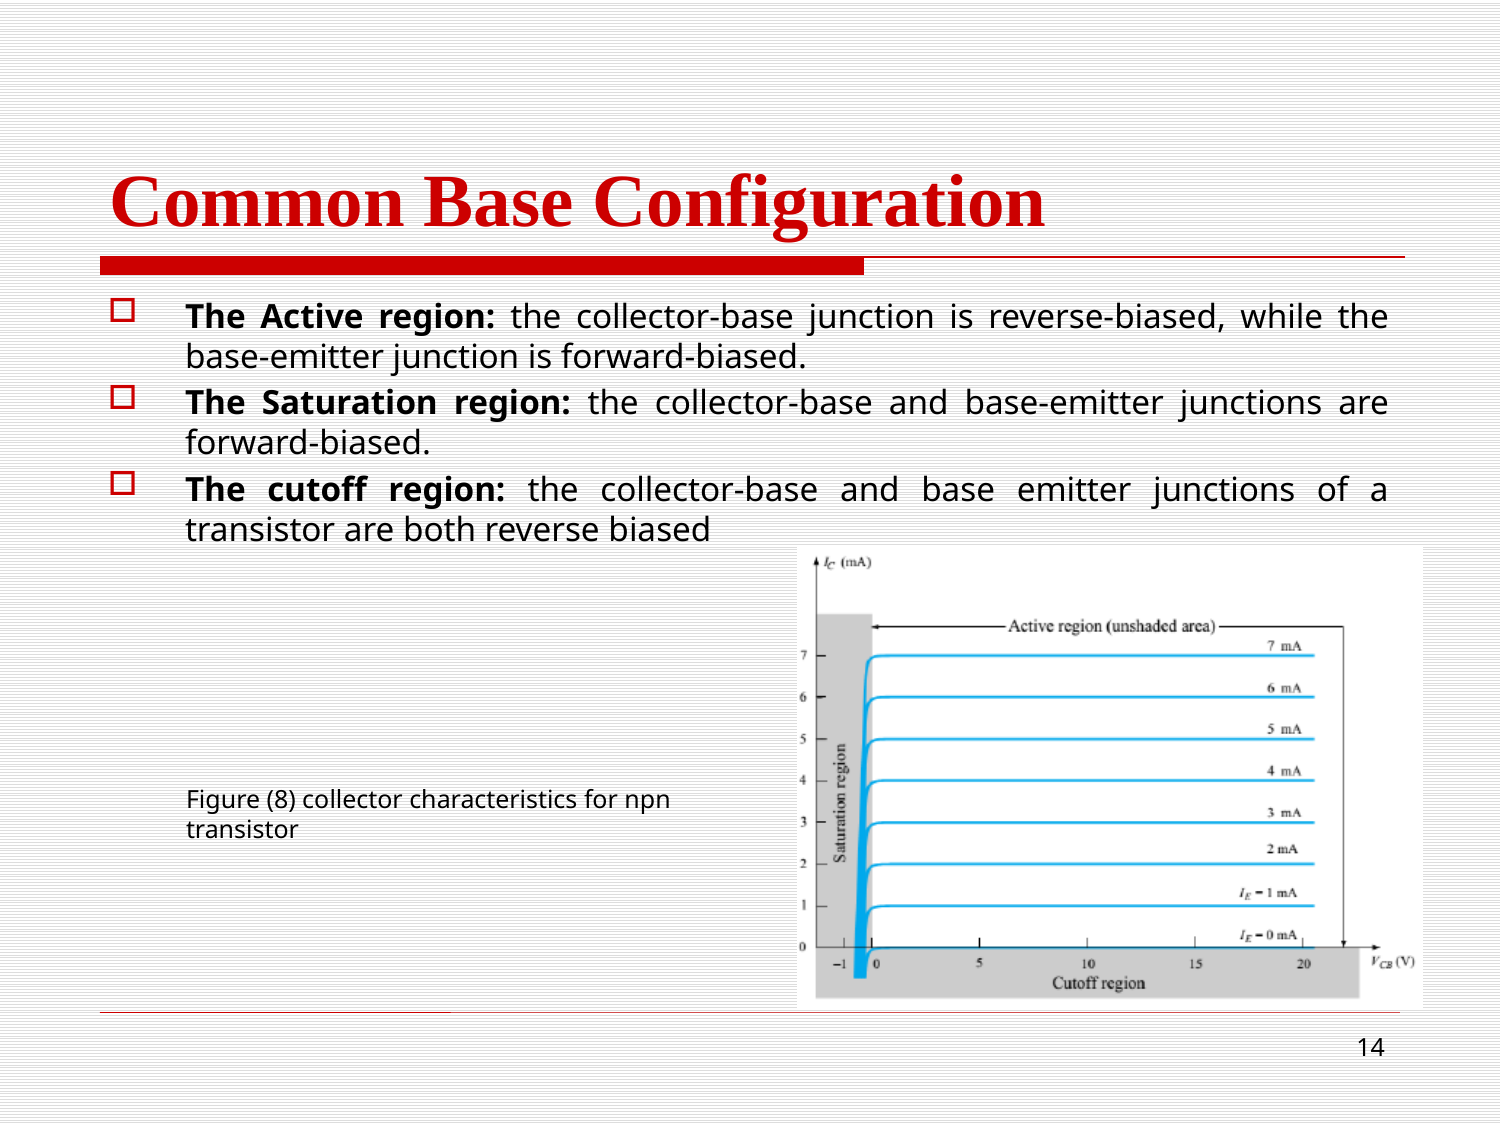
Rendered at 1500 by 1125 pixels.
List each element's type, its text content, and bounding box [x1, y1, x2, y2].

text_box Figure (8) collector characteristics for npn transistor [171, 776, 774, 852]
picture [796, 546, 1423, 1008]
title Common Base Configuration [94, 50, 1407, 250]
slide_number 14 [1074, 1024, 1400, 1103]
list The Active region: the collector-base junction is reverse-biased, while the base-emitter junction is forward-biased. The Saturation region: the collector-base and base-emitter junctions are forward-biased. The cutoff region: the collector-base and base emitter junctions of a transistor are both reverse biased [92, 287, 1406, 988]
